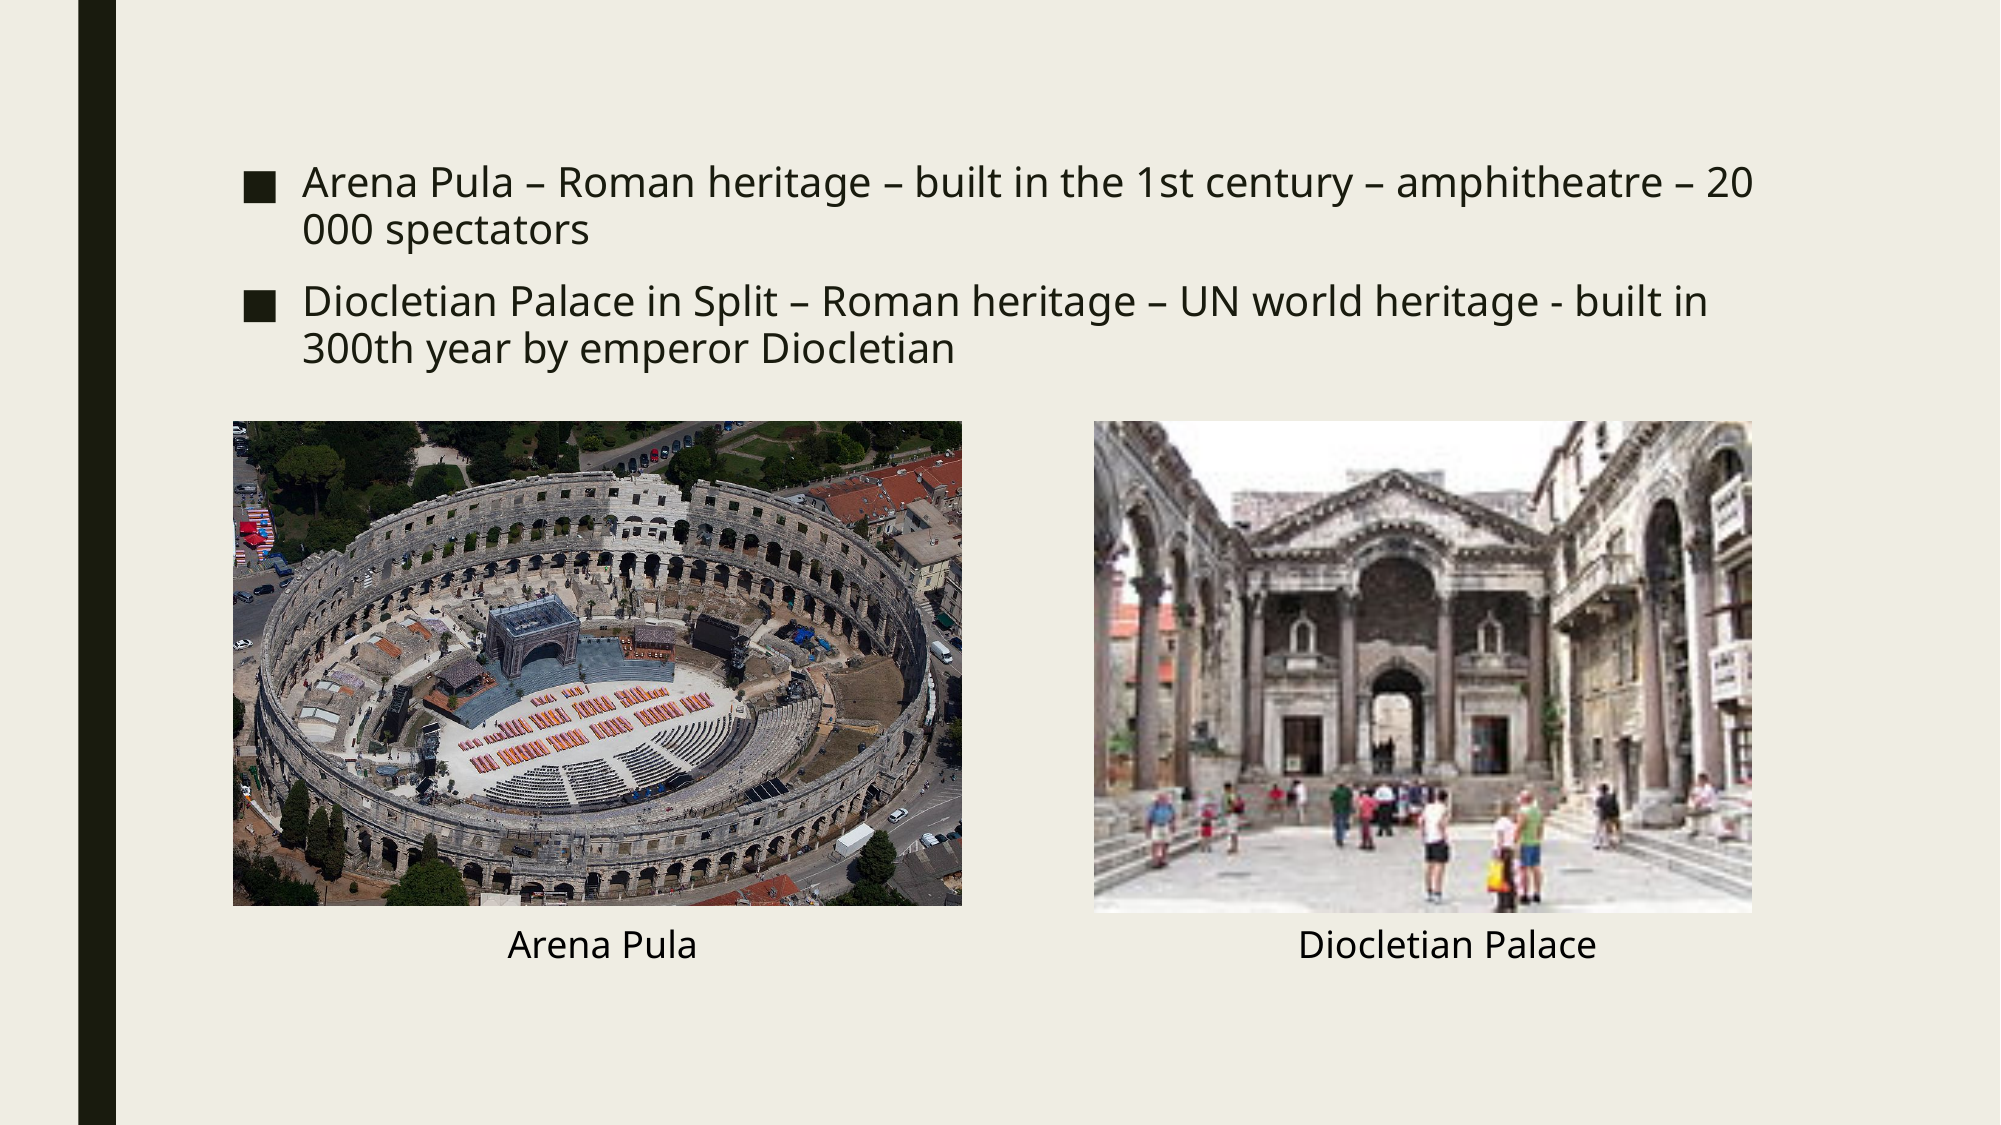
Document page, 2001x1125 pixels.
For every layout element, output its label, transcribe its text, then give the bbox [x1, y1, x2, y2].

picture [1094, 421, 1752, 913]
picture [233, 420, 962, 906]
text_box Arena Pula [492, 913, 943, 974]
list Arena Pula – Roman heritage – built in the 1st century – amphitheatre – 20 000 spectators Diocletian Palace in Split – Roman heritage – UN world heritage - built in 300th year by emperor Diocletian [225, 152, 1800, 963]
text_box Diocletian Palace [1282, 913, 1733, 974]
